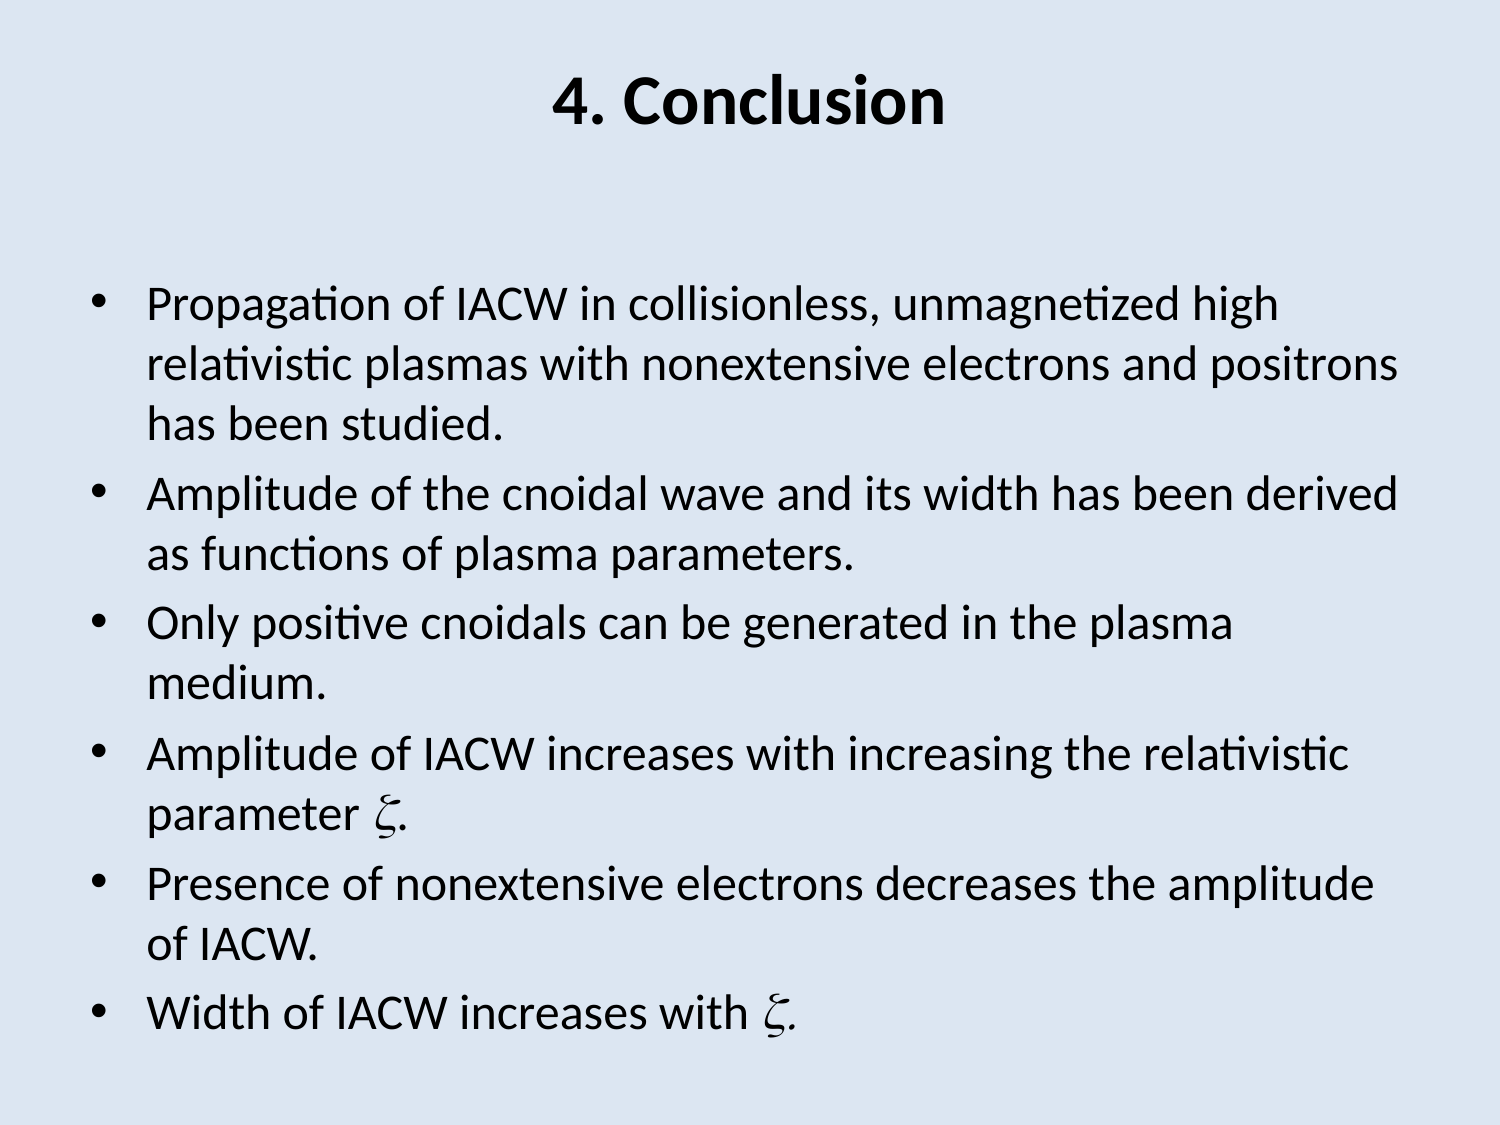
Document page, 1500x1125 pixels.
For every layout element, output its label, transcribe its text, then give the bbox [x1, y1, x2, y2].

title 4. Conclusion [74, 44, 1426, 233]
list Propagation of IACW in collisionless, unmagnetized high relativistic plasmas with nonextensive electrons and positrons has been studied. Amplitude of the cnoidal wave and its width has been derived as functions of plasma parameters. Only positive cnoidals can be generated in the plasma medium. Amplitude of IACW increases with increasing the relativistic parameter z. Presence of nonextensive electrons decreases the amplitude of IACW. Width of IACW increases with z. [74, 262, 1426, 1006]
